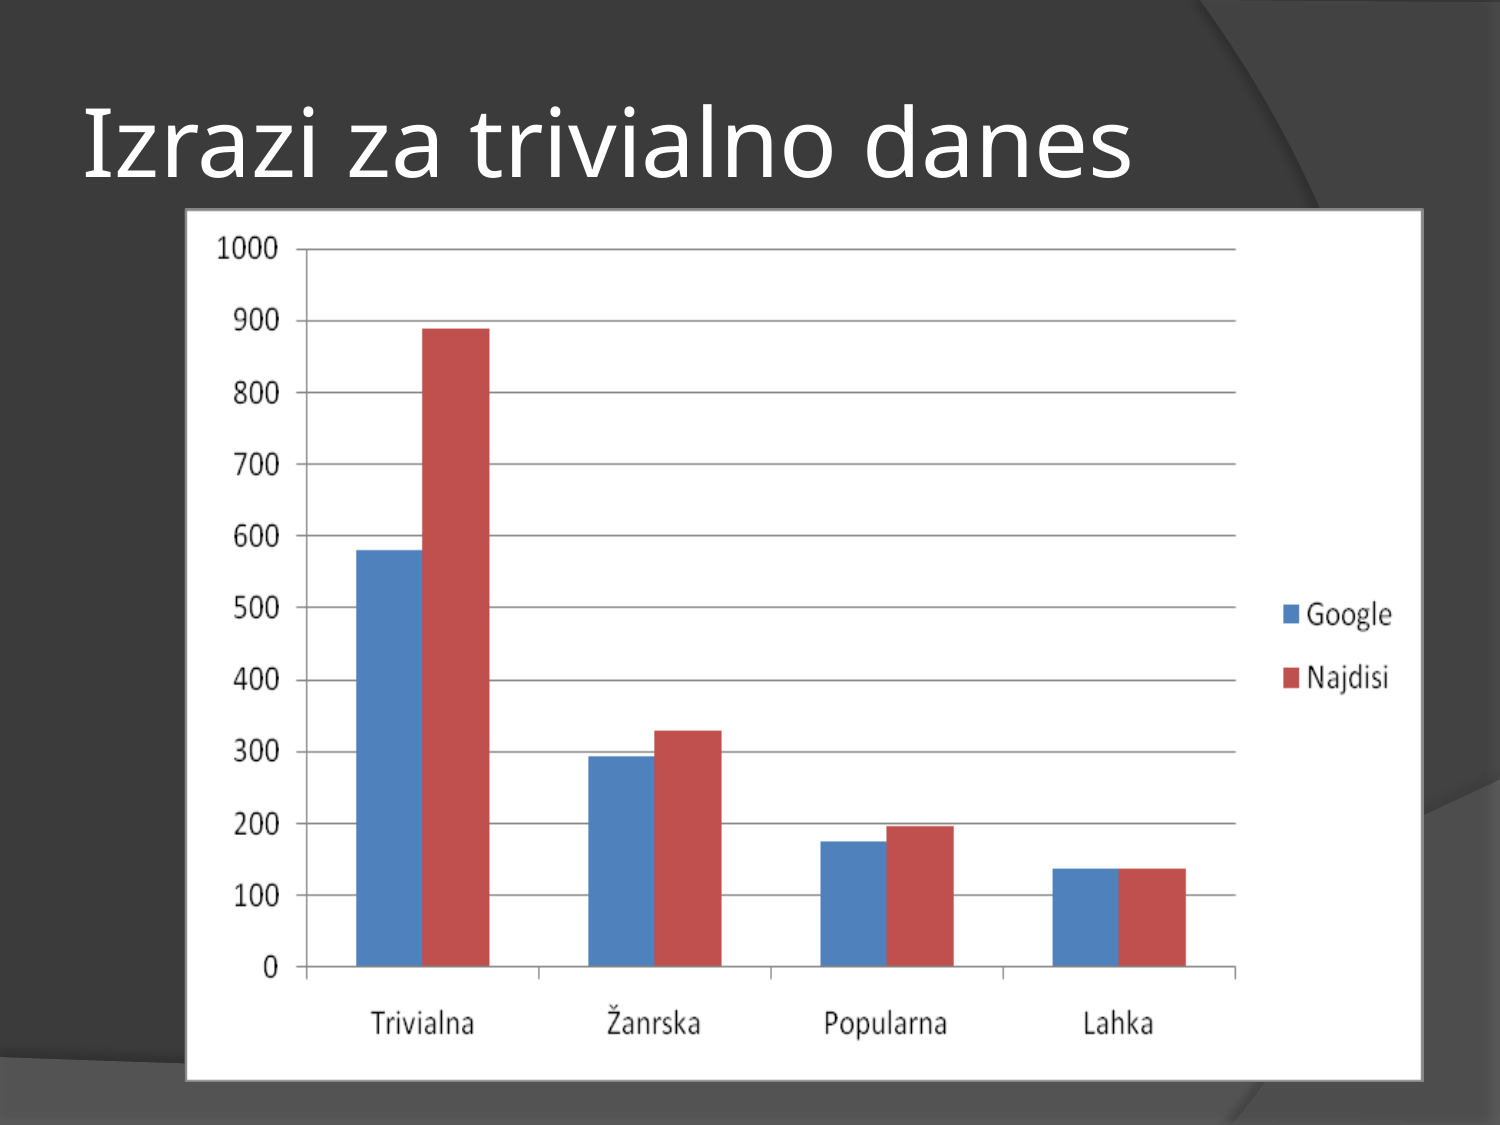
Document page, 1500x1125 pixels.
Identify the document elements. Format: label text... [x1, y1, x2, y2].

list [182, 207, 1424, 1083]
title Izrazi za trivialno danes [75, 45, 1300, 233]
